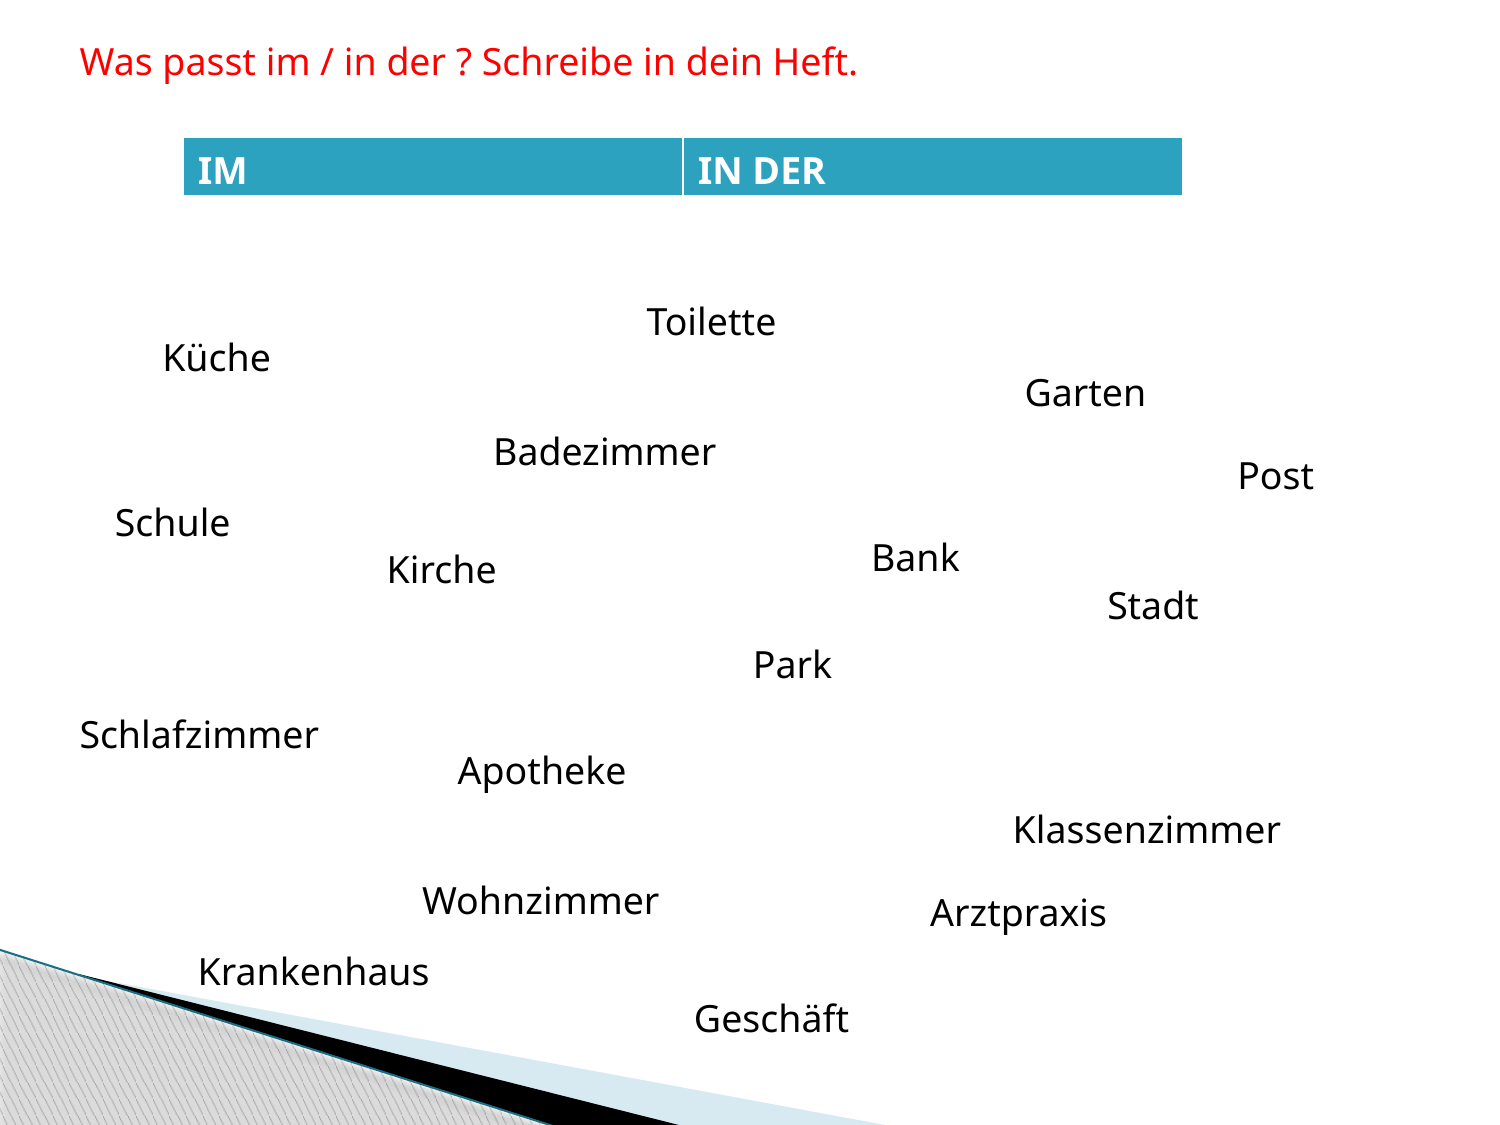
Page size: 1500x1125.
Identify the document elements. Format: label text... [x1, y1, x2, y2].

text_box Garten [1009, 361, 1376, 422]
table_header IM [184, 138, 682, 195]
text_box Was passt im / in der ? Schreibe in dein Heft. [64, 30, 1069, 91]
text_box Toilette [631, 290, 904, 351]
text_box Schule [100, 491, 372, 552]
text_box Klassenzimmer [998, 798, 1329, 859]
text_box Post [1222, 444, 1412, 505]
text_box Badezimmer [478, 420, 798, 481]
text_box Stadt [1092, 574, 1436, 634]
table_header IN DER [684, 138, 1182, 195]
text_box Park [738, 633, 951, 694]
text_box Krankenhaus [183, 940, 491, 1001]
text_box Arztpraxis [915, 881, 1282, 942]
text_box Geschäft [679, 987, 1010, 1048]
text_box Bank [856, 527, 1022, 587]
text_box Wohnzimmer [407, 869, 798, 930]
text_box Küche [147, 326, 396, 386]
text_box Schlafzimmer [64, 704, 443, 764]
text_box Apotheke [442, 739, 739, 800]
text_box Kirche [371, 538, 609, 599]
